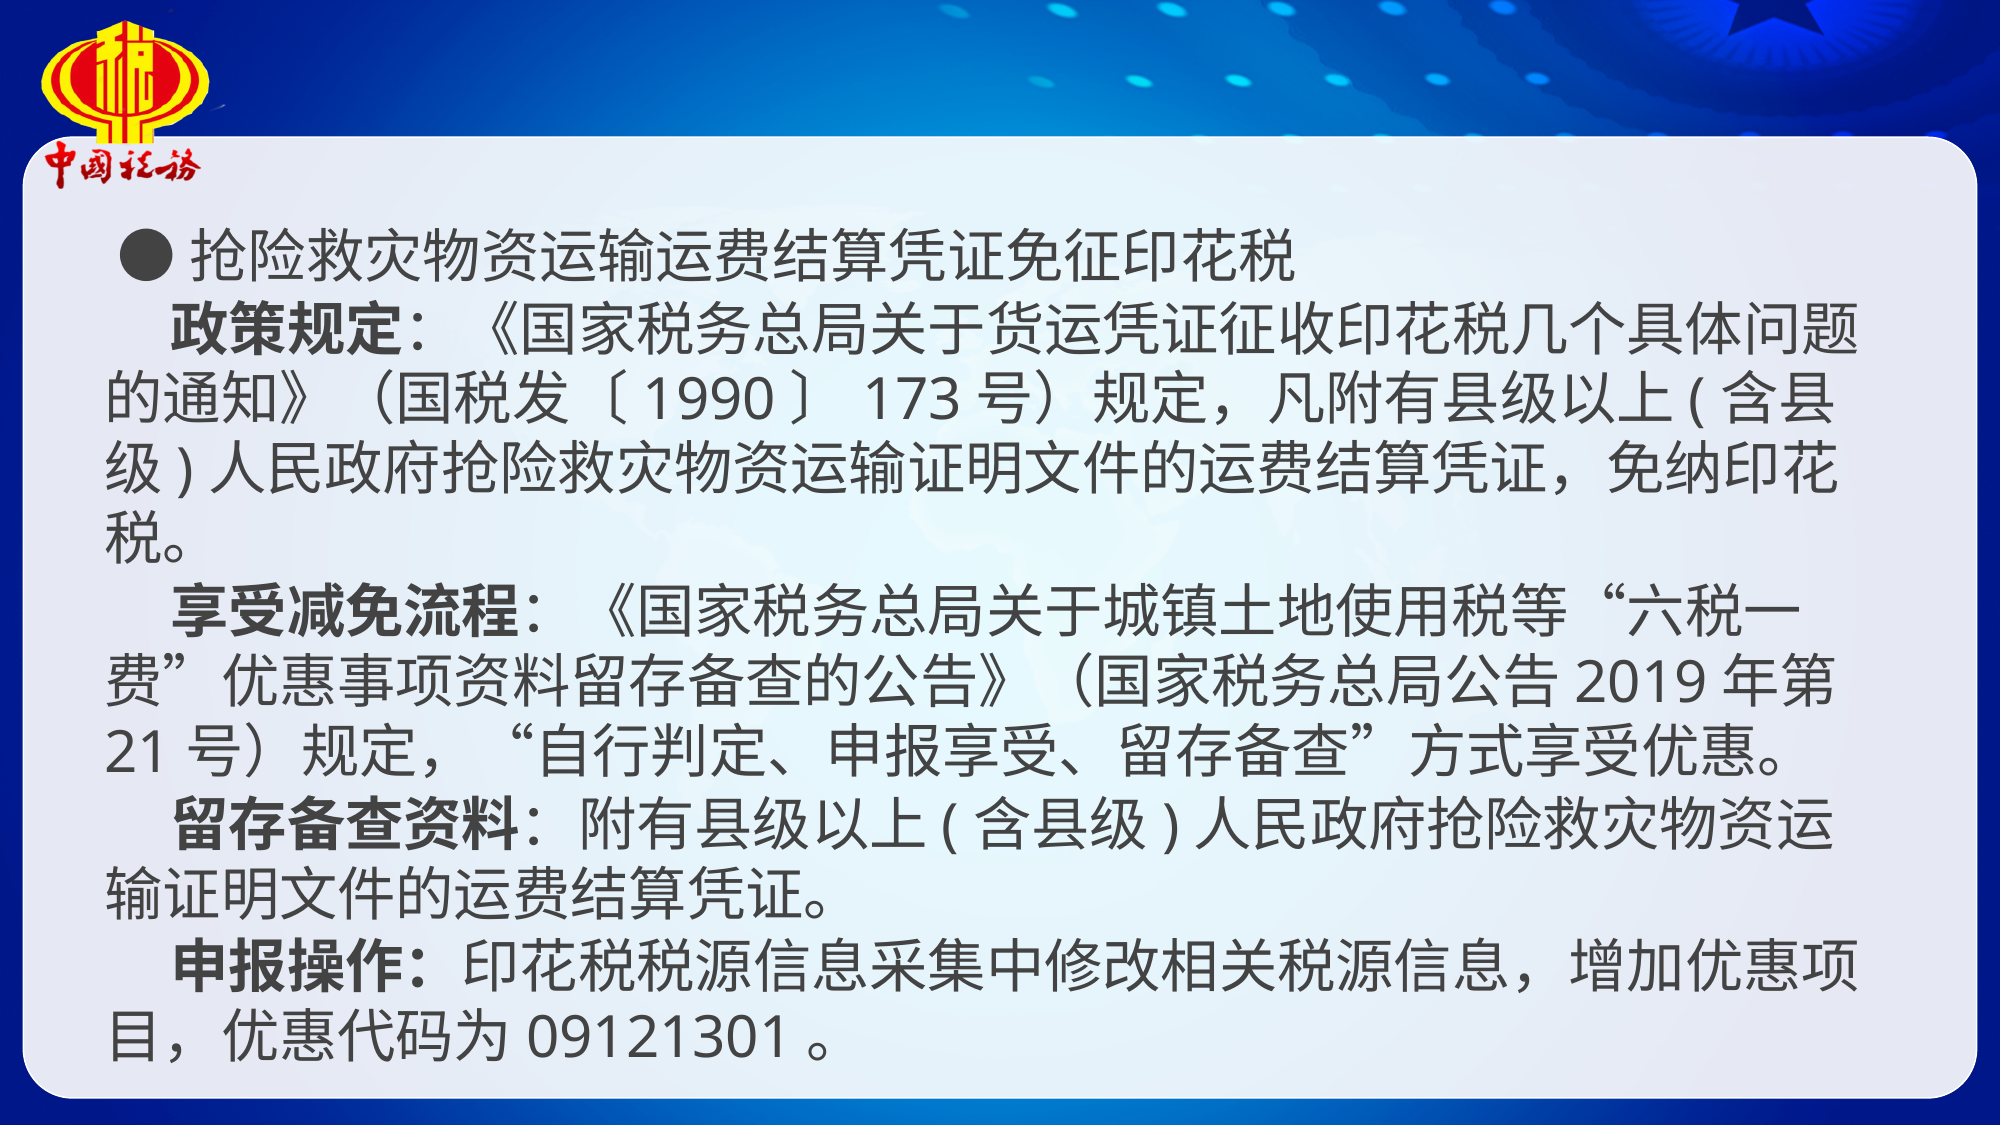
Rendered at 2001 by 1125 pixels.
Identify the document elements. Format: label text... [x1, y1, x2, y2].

list ●抢险救灾物资运输运费结算凭证免征印花税 政策规定：《国家税务总局关于货运凭证征收印花税几个具体问题的通知》（国税发〔1990〕173号）规定，凡附有县级以上(含县级)人民政府抢险救灾物资运输证明文件的运费结算凭证，免纳印花税。 享受减免流程：《国家税务总局关于城镇土地使用税等“六税一费”优惠事项资料留存备查的公告》（国家税务总局公告2019年第21号）规定，“自行判定、申报享受、留存备查”方式享受优惠。 留存备查资料：附有县级以上(含县级)人民政府抢险救灾物资运输证明文件的运费结算凭证。 申报操作：印花税税源信息采集中修改相关税源信息，增加优惠项目，优惠代码为09121301。 [89, 211, 1890, 1125]
picture [0, 0, 2000, 1125]
